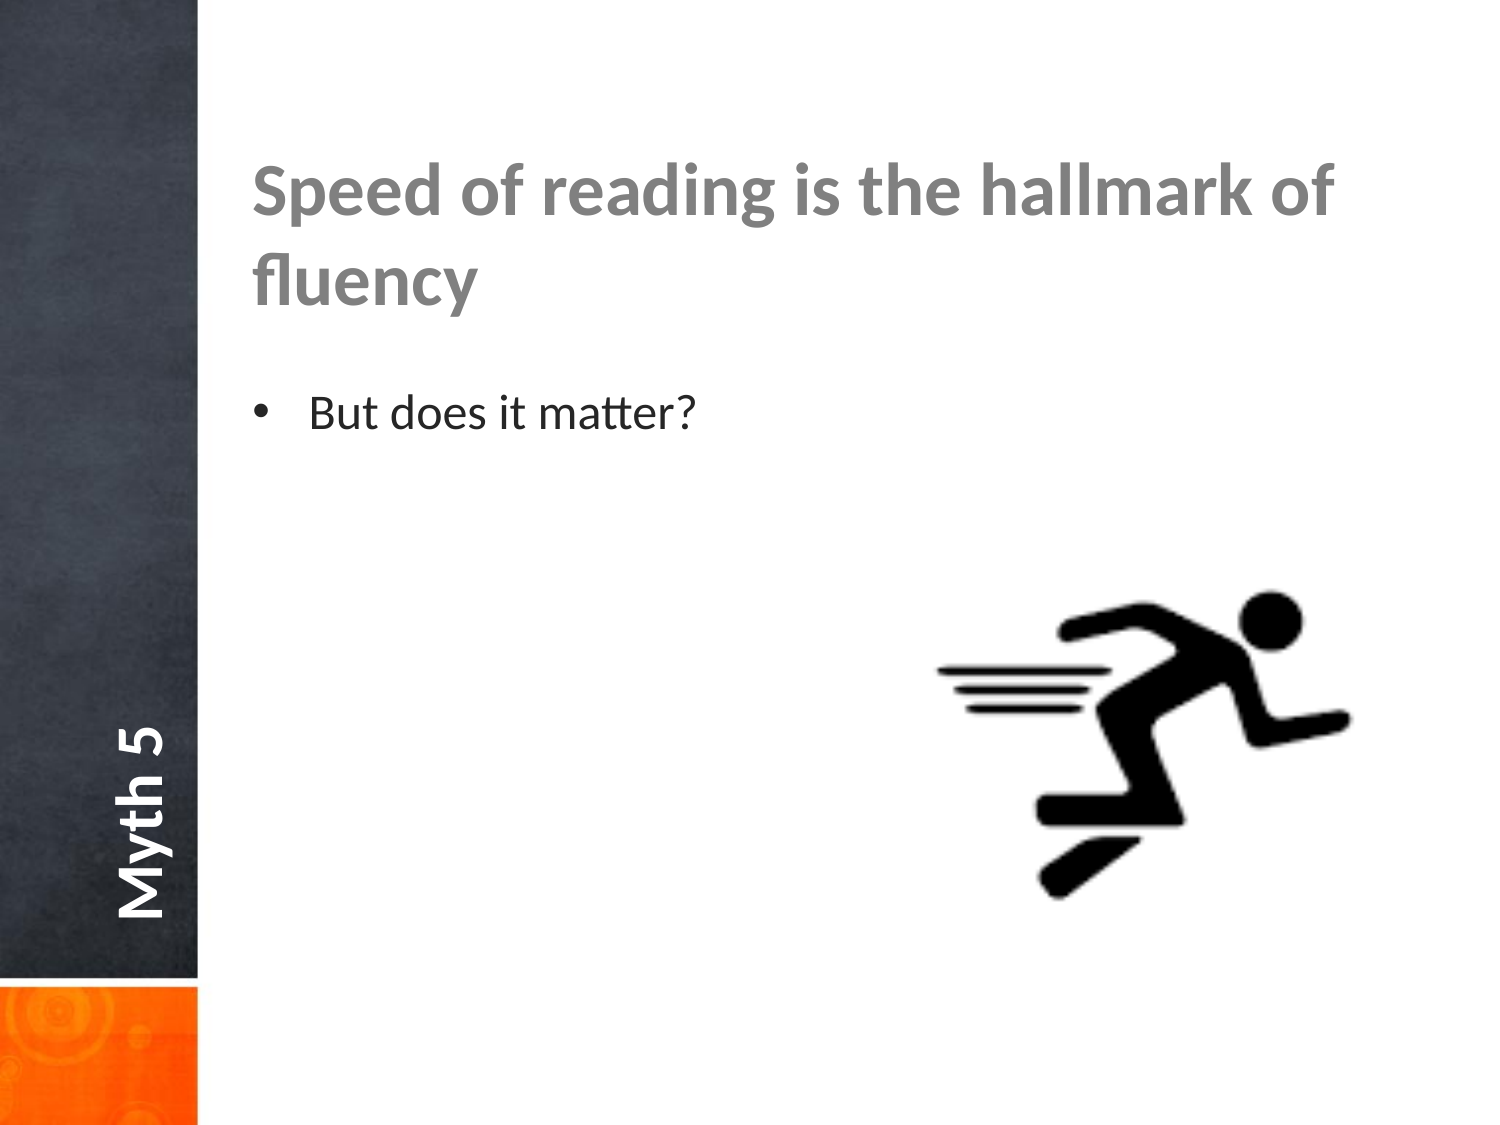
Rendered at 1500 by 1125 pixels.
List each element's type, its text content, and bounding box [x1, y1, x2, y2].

text_box Speed of reading is the hallmark of fluency But does it matter? [237, 132, 1463, 1121]
text_box Myth 5 [12, 37, 184, 938]
picture [0, 0, 1500, 1125]
